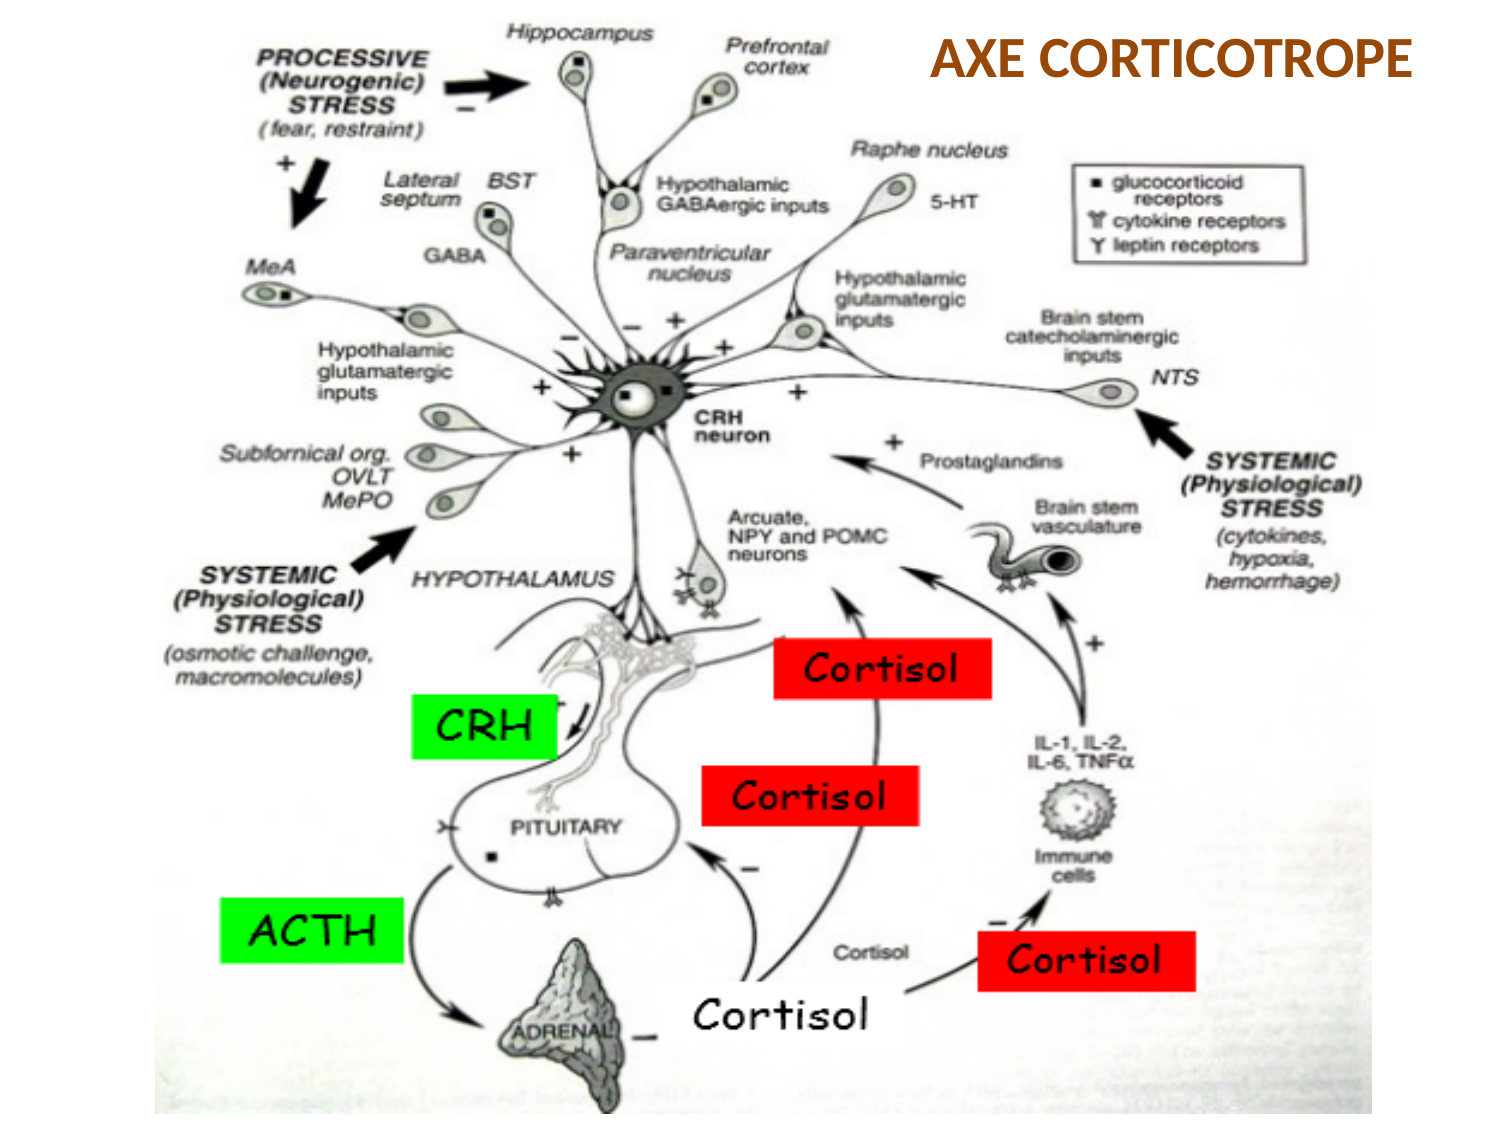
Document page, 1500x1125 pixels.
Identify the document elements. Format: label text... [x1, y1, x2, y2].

picture [154, 18, 1372, 1114]
text_box AXE CORTICOTROPE [880, 11, 1465, 97]
